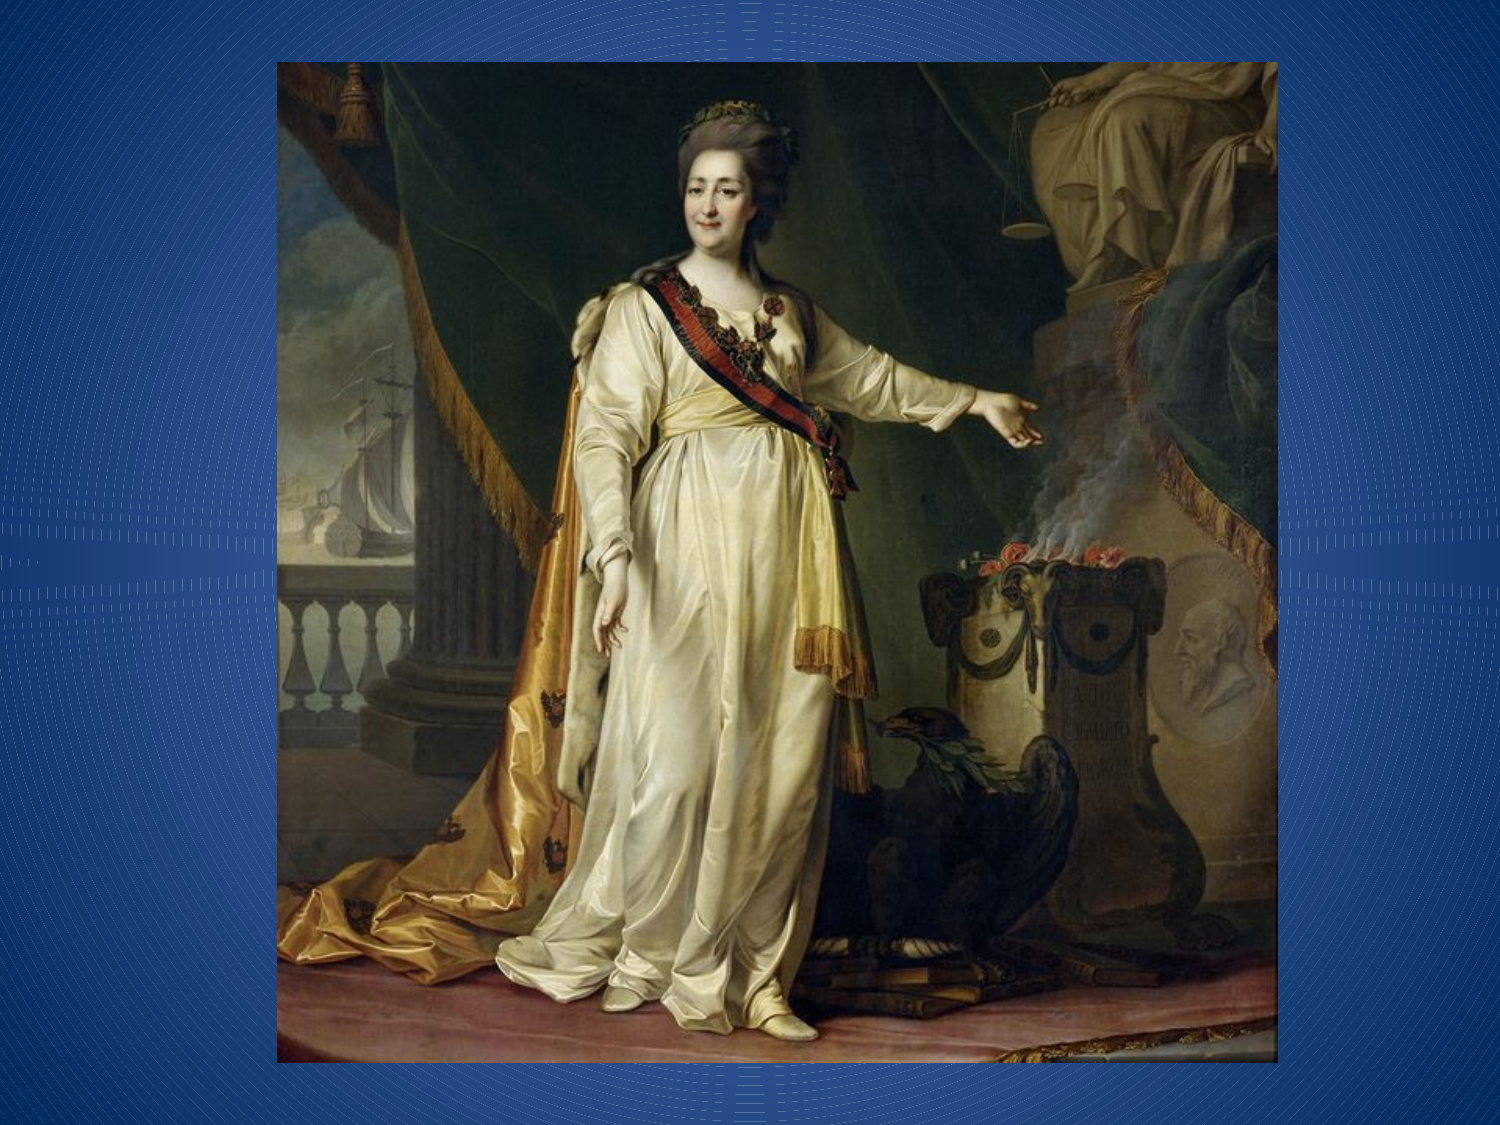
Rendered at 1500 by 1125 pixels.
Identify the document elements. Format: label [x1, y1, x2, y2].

picture [276, 61, 1278, 1063]
